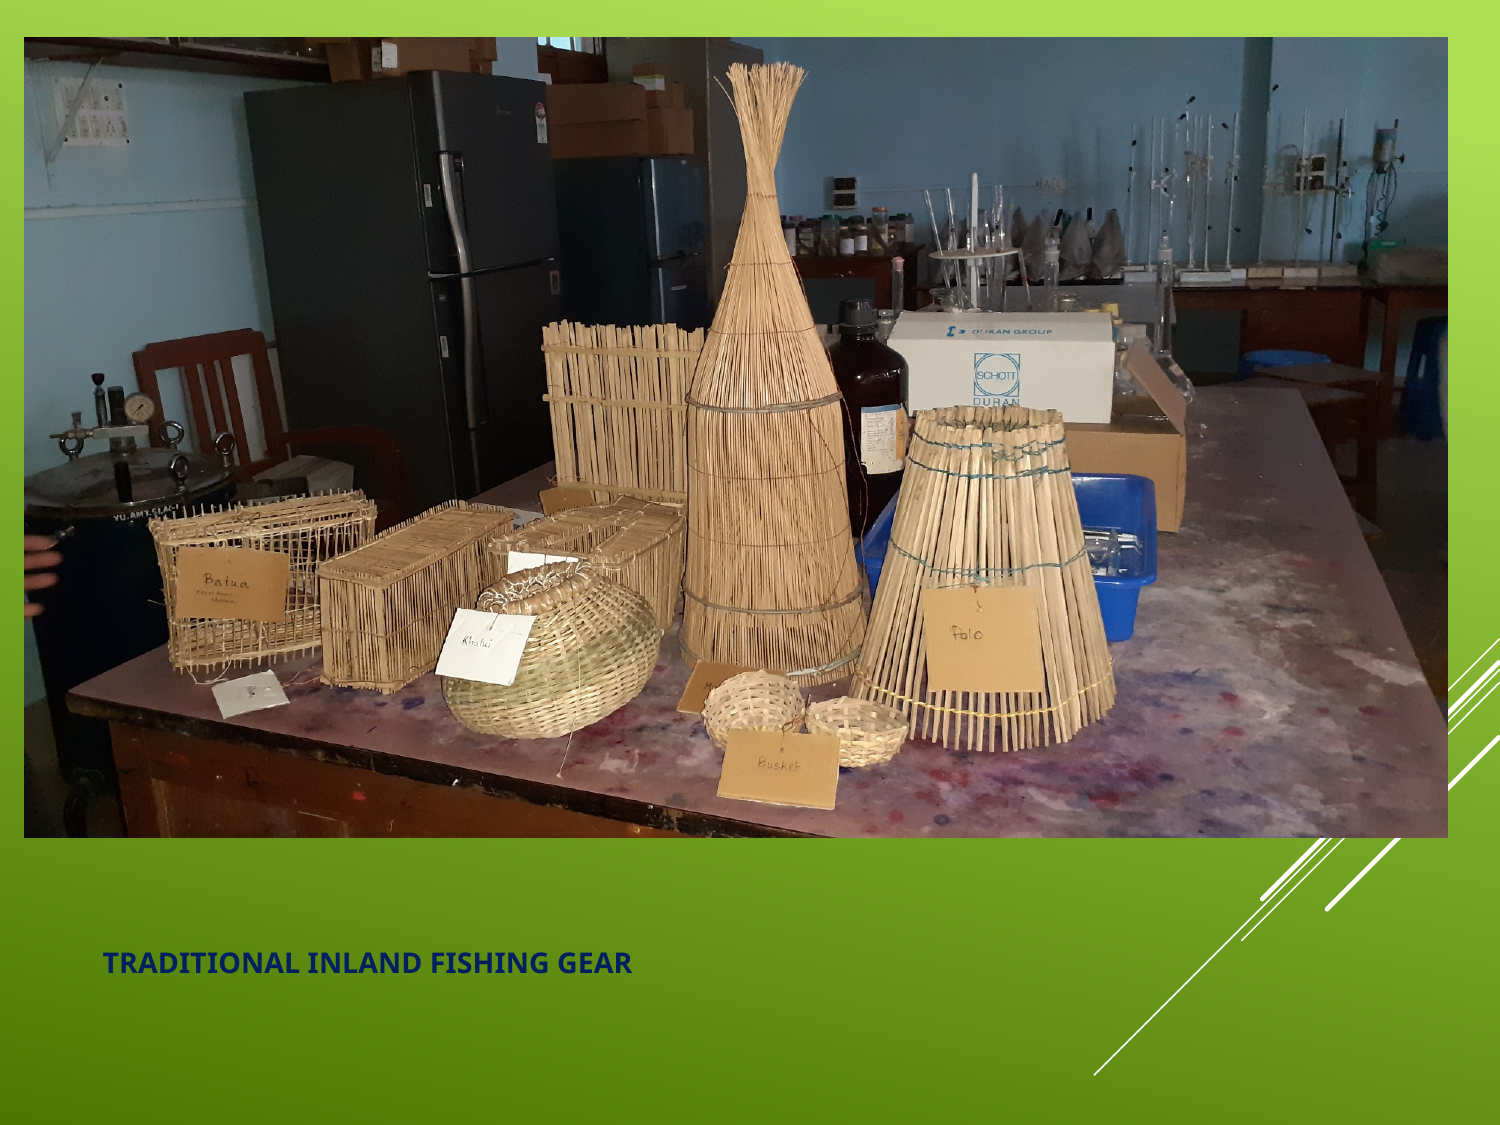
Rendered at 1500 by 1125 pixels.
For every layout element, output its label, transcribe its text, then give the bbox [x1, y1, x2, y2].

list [24, 37, 1448, 838]
title Traditional inland fishing gear [87, 937, 1163, 988]
